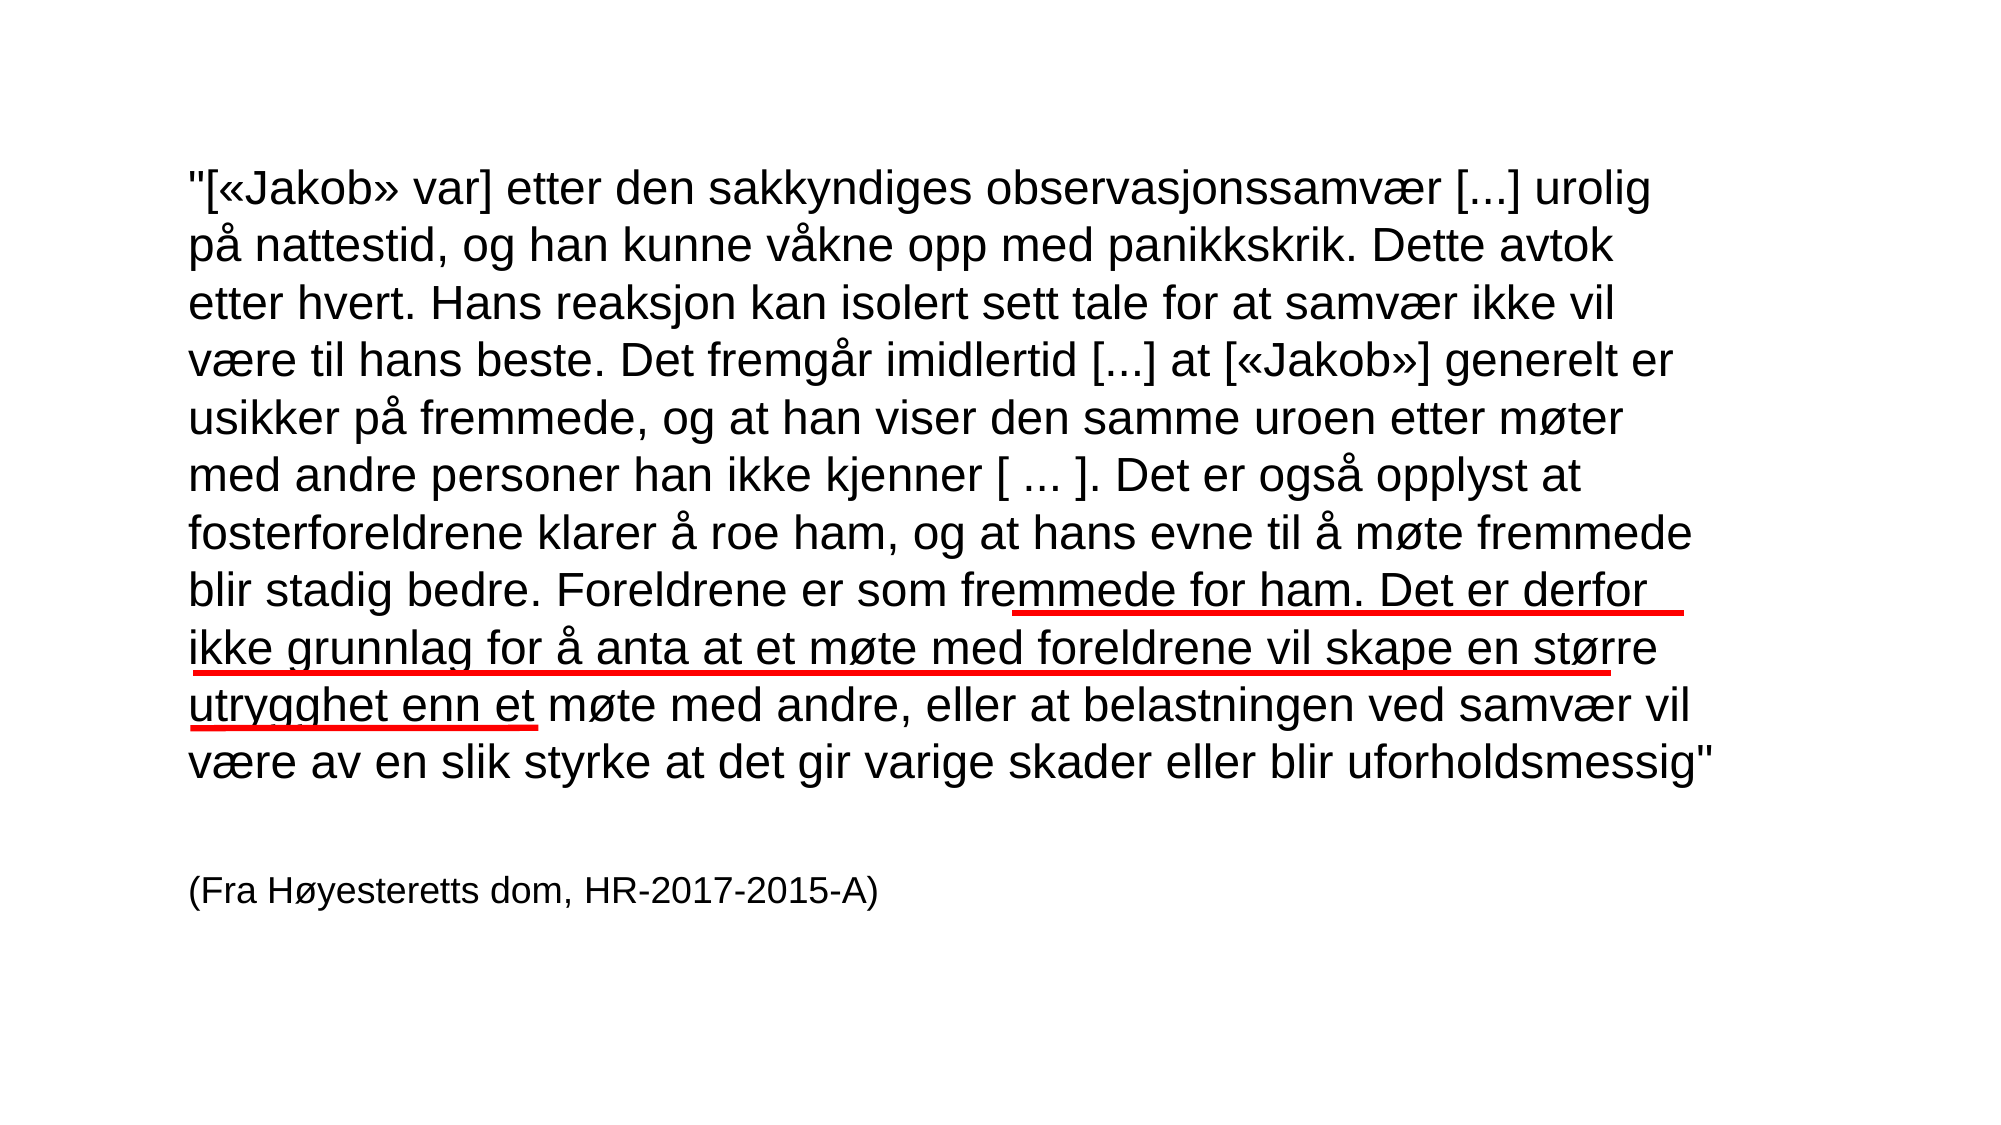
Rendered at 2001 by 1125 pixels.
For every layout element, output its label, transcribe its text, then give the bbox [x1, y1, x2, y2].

list "[«Jakob» var] etter den sakkyndiges observasjonssamvær [...] urolig på nattestid, og han kunne våkne opp med panikkskrik. Dette avtok etter hvert. Hans reaksjon kan isolert sett tale for at samvær ikke vil være til hans beste. Det fremgår imidlertid [...] at [«Jakob»] generelt er usikker på fremmede, og at han viser den samme uroen etter møter med andre personer han ikke kjenner [ ... ]. Det er også opplyst at fosterforeldrene klarer å roe ham, og at hans evne til å møte fremmede blir stadig bedre. Foreldrene er som fremmede for ham. Det er derfor ikke grunnlag for å anta at et møte med foreldrene vil skape en større utrygghet enn et møte med andre, eller at belastningen ved samvær vil være av en slik styrke at det gir varige skader eller blir uforholdsmessig" (Fra Høyesteretts dom, HR-2017-2015-A) [173, 149, 1733, 740]
